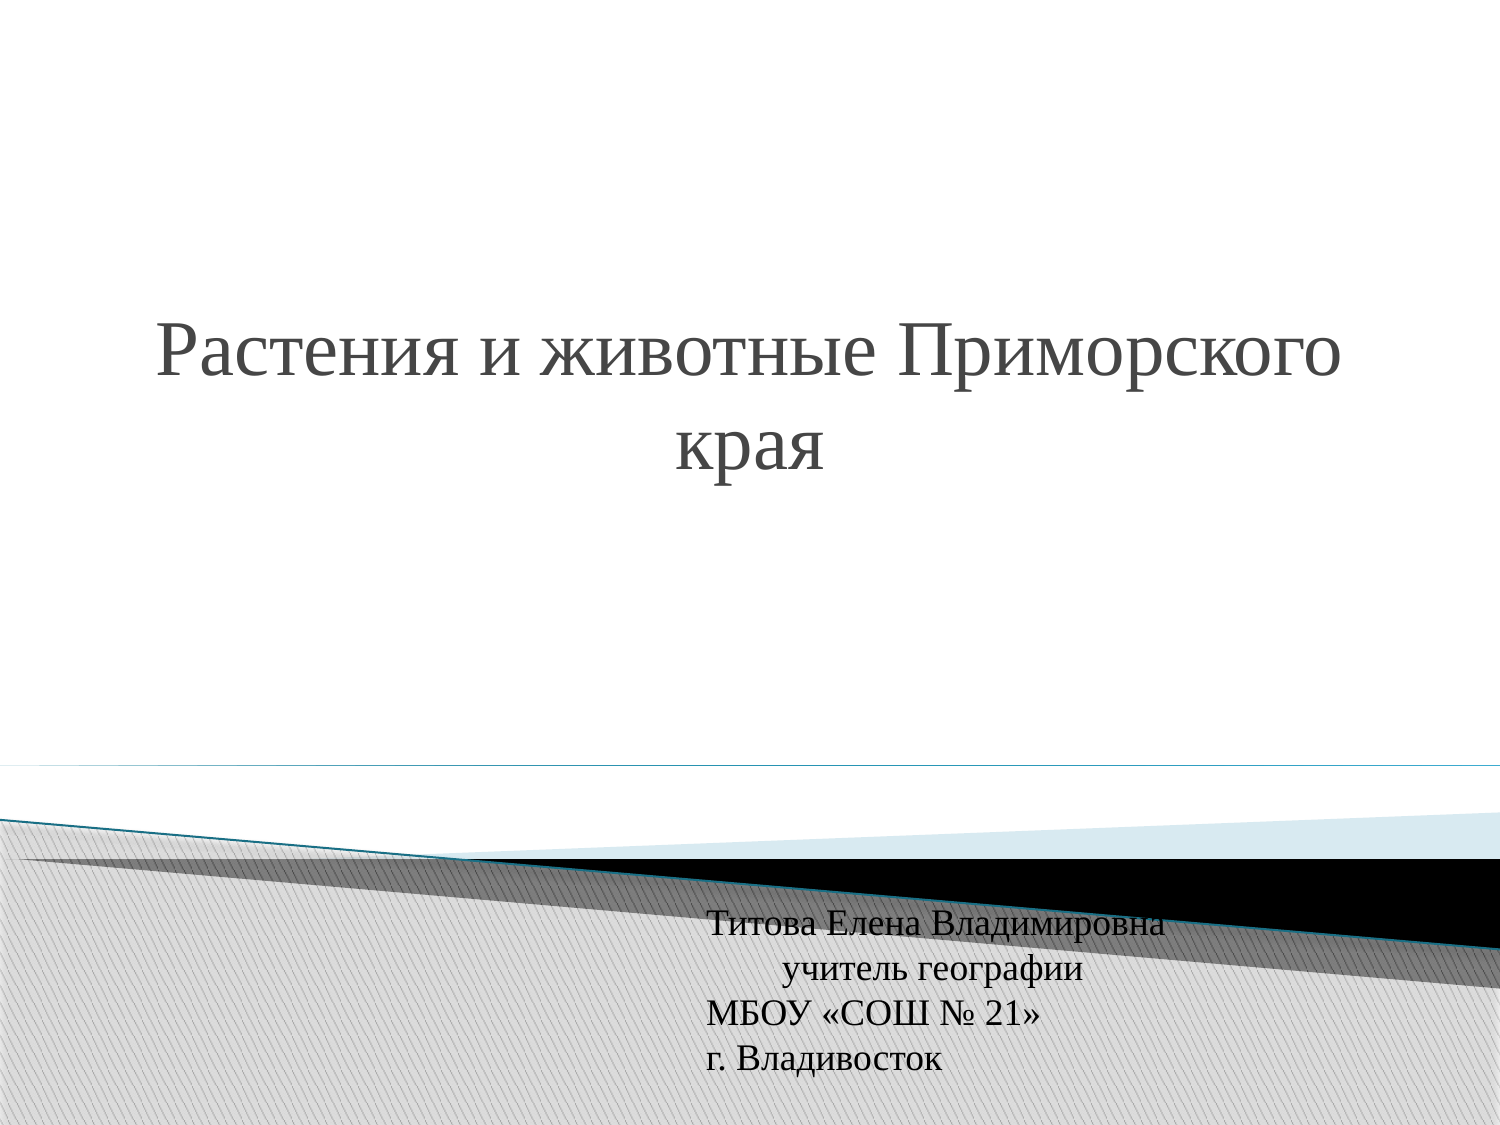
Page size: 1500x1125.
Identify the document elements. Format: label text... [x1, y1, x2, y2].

picture [1266, 931, 1500, 989]
picture [5, 859, 788, 918]
title Растения и животные Приморского края [112, 287, 1388, 588]
text_box Титова Елена Владимировна учитель географии МБОУ «СОШ № 21» г. Владивосток [691, 890, 1266, 1086]
